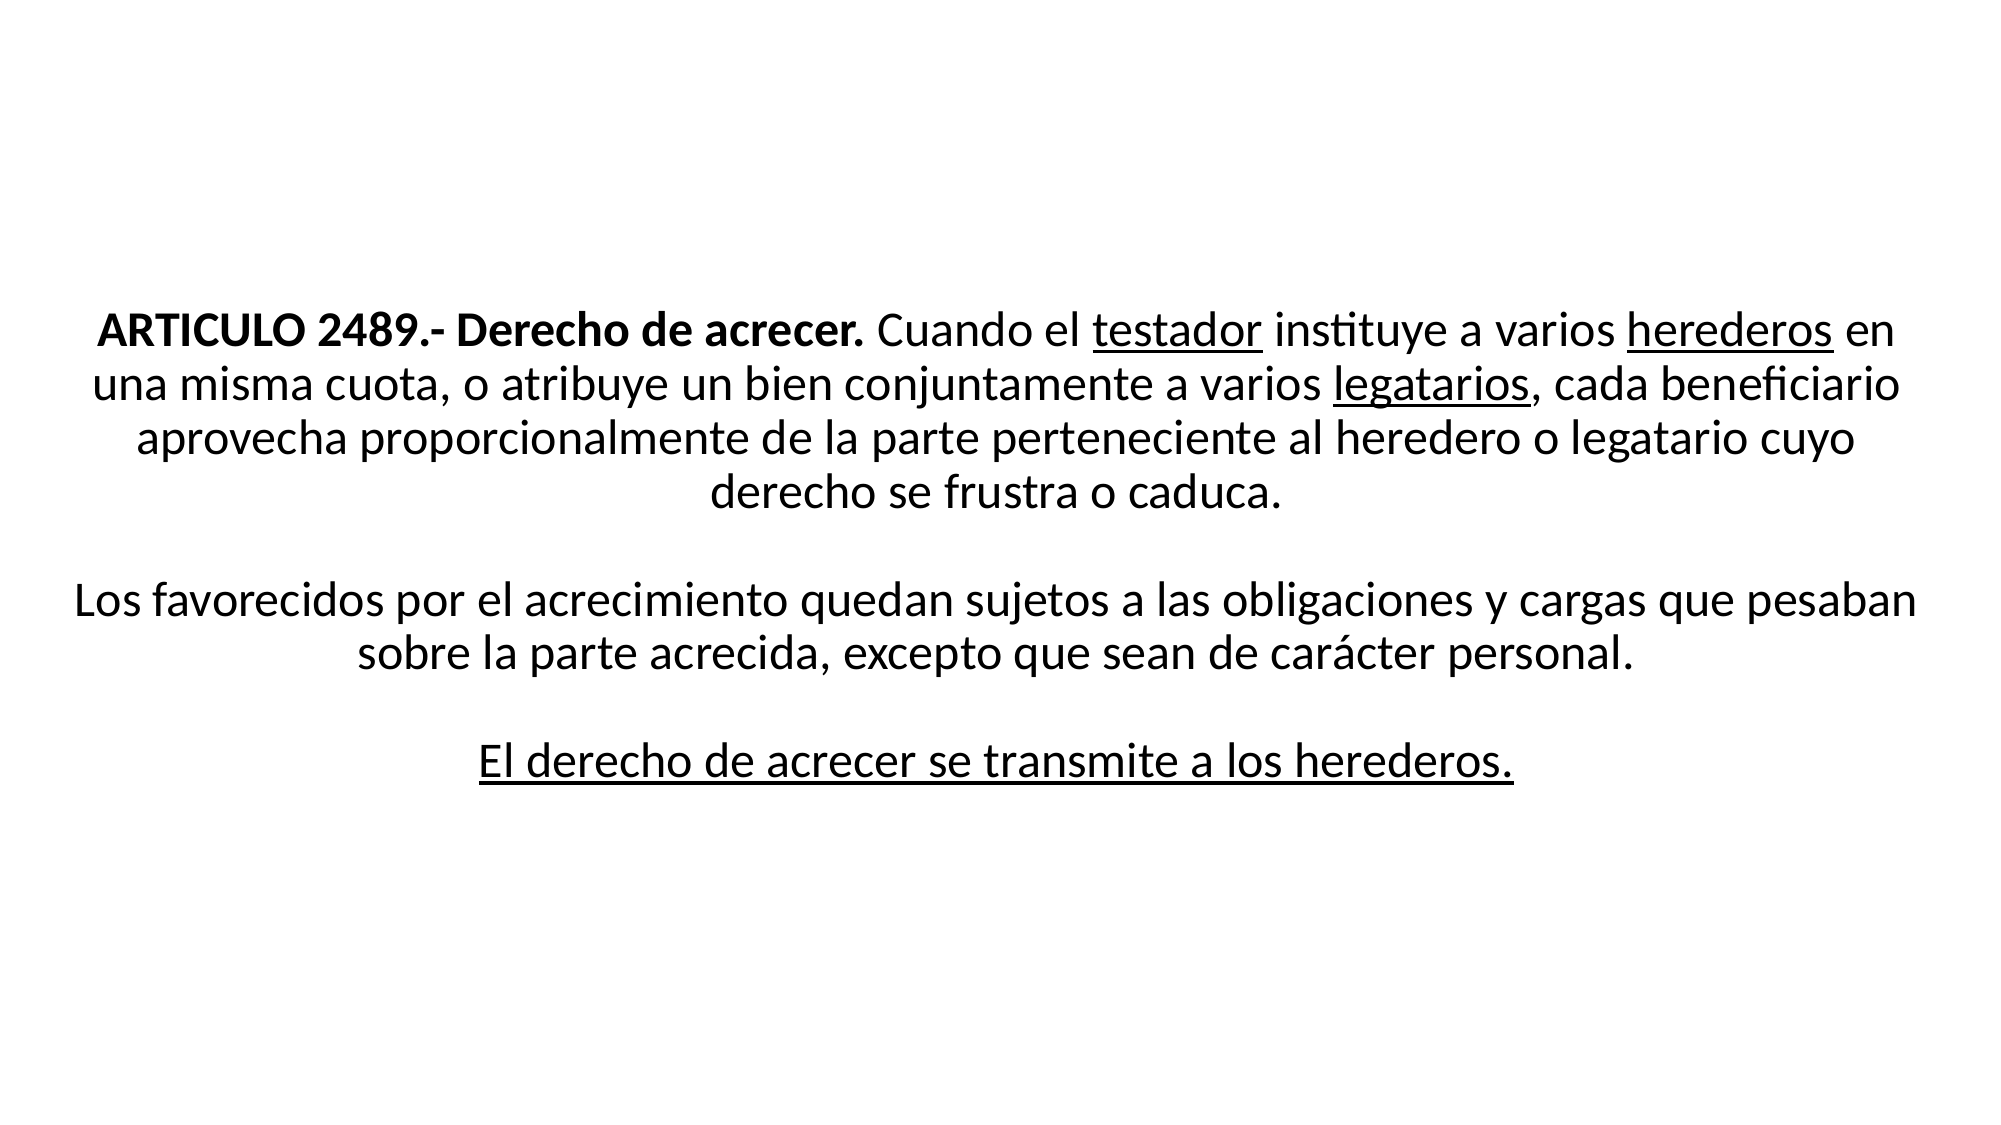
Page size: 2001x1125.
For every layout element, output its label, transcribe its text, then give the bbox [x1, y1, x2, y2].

subtitle ARTICULO 2489.- Derecho de acrecer. Cuando el testador instituye a varios herederos en una misma cuota, o atribuye un bien conjuntamente a varios legatarios, cada beneficiario aprovecha proporcionalmente de la parte perteneciente al heredero o legatario cuyo derecho se frustra o caduca. Los favorecidos por el acrecimiento quedan sujetos a las obligaciones y cargas que pesaban sobre la parte acrecida, excepto que sean de carácter personal. El derecho de acrecer se transmite a los herederos. [41, 65, 1952, 1052]
